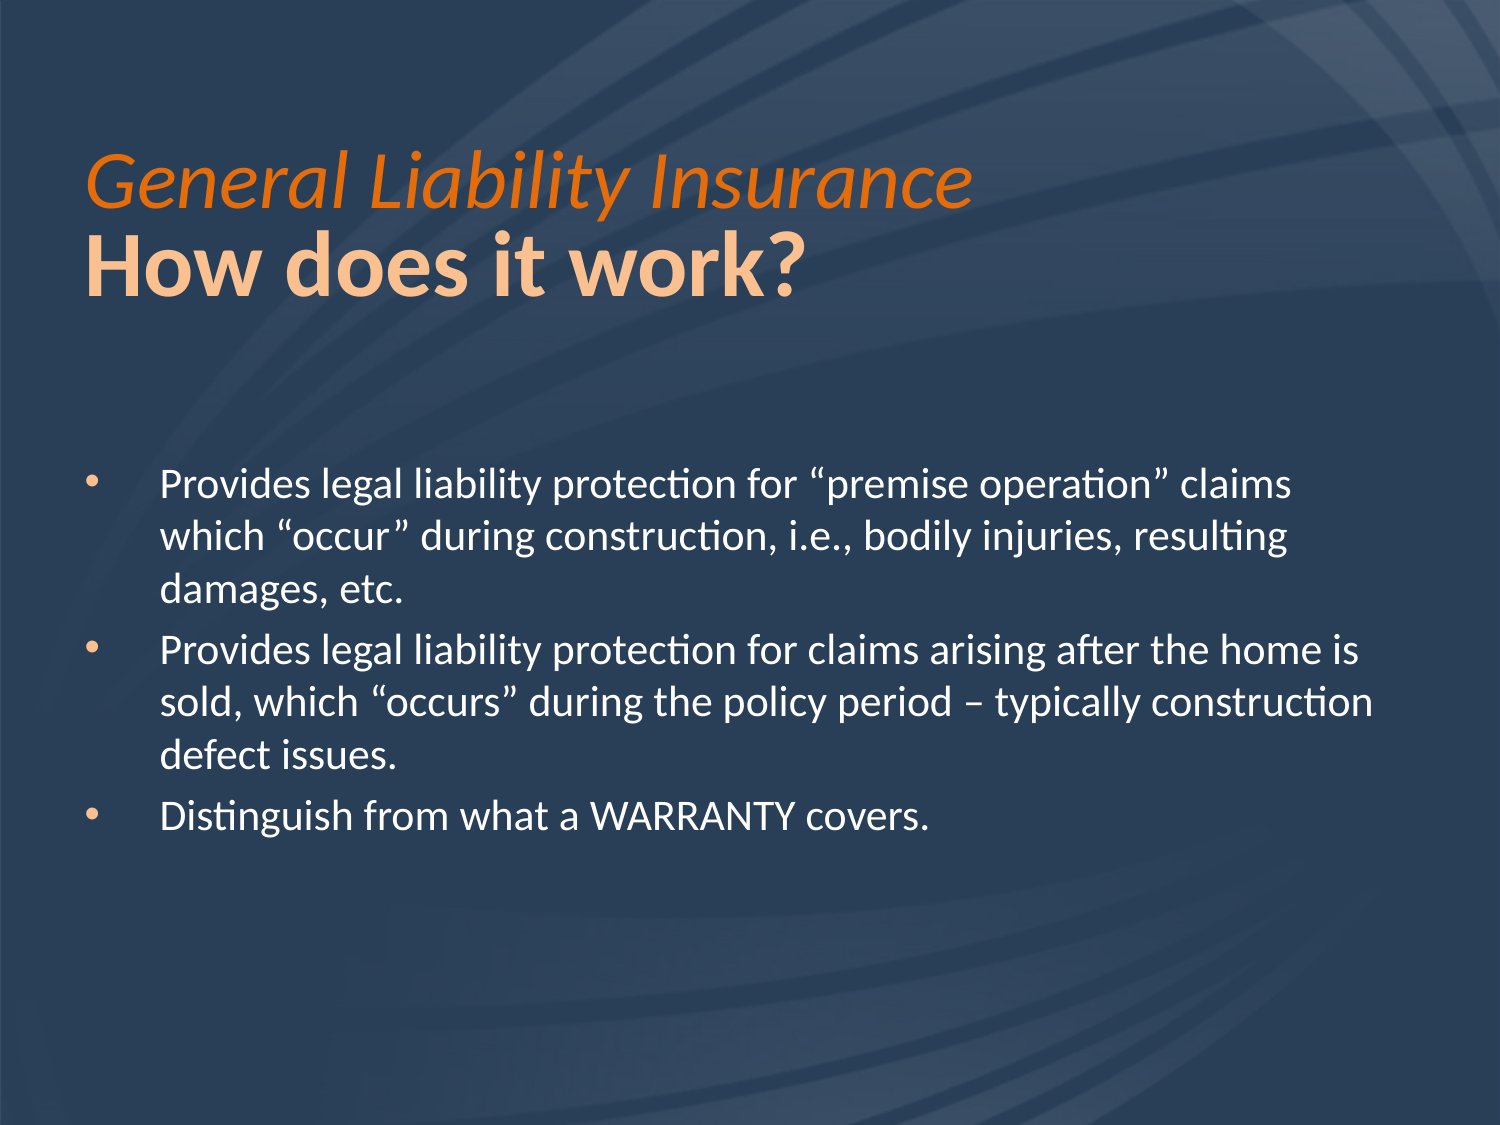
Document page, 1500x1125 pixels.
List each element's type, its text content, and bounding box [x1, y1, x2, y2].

subtitle Provides legal liability protection for “premise operation” claims which “occur” during construction, i.e., bodily injuries, resulting damages, etc. Provides legal liability protection for claims arising after the home is sold, which “occurs” during the policy period – typically construction defect issues. Distinguish from what a WARRANTY covers. [69, 446, 1415, 1035]
picture [0, 0, 1500, 1125]
title General Liability Insurance How does it work? [69, 125, 1345, 335]
